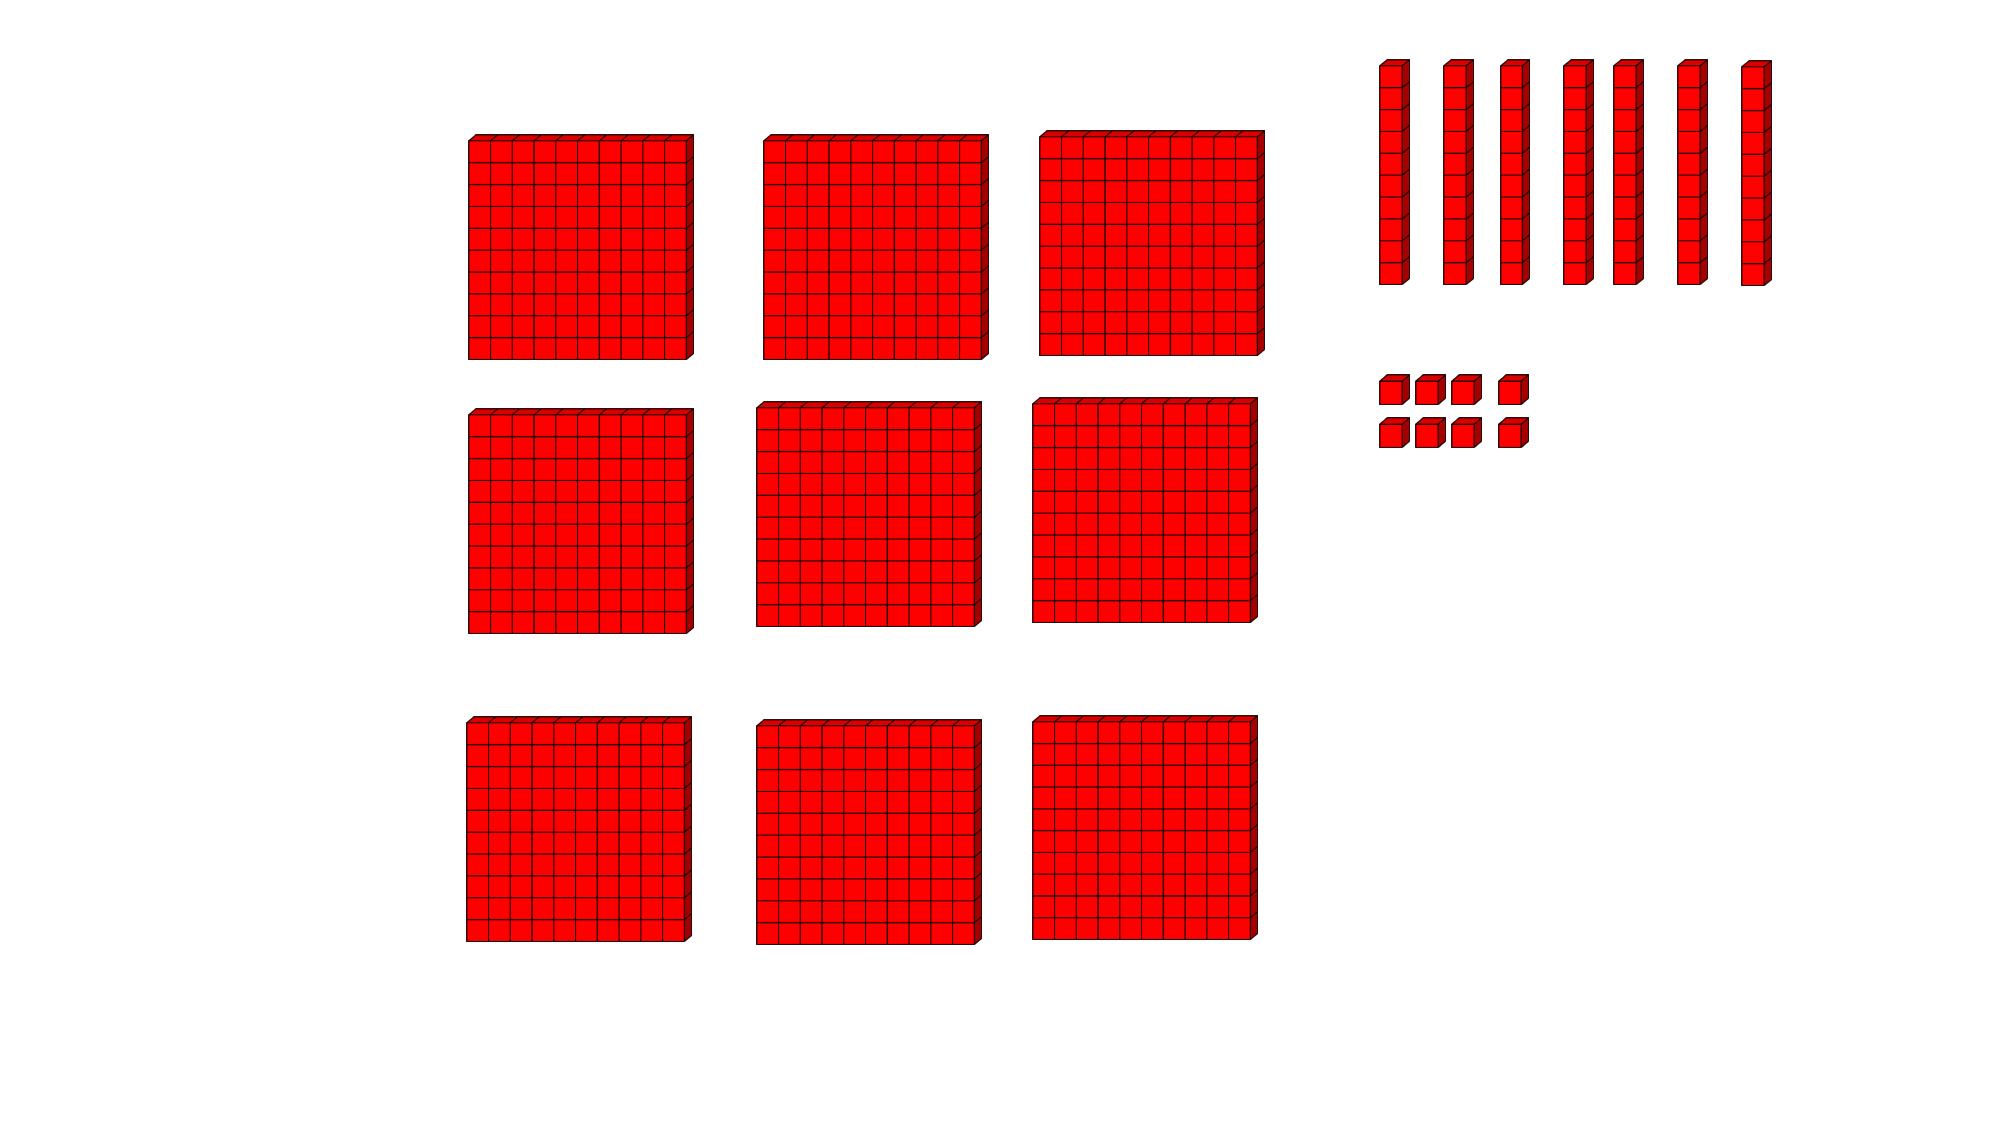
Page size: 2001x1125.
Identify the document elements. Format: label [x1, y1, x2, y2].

picture [1379, 374, 1410, 405]
picture [1443, 59, 1474, 285]
picture [1032, 715, 1258, 941]
picture [1451, 417, 1482, 448]
picture [1613, 59, 1644, 285]
picture [763, 134, 989, 360]
picture [1379, 59, 1410, 285]
picture [466, 716, 692, 942]
picture [1499, 59, 1530, 285]
picture [1741, 60, 1772, 286]
picture [468, 134, 694, 360]
picture [1563, 59, 1594, 285]
picture [1032, 397, 1258, 623]
picture [1498, 374, 1529, 405]
picture [1415, 374, 1446, 405]
picture [1039, 130, 1265, 356]
picture [756, 719, 982, 945]
picture [1451, 374, 1482, 405]
picture [1415, 417, 1446, 448]
picture [1677, 59, 1708, 285]
picture [468, 408, 694, 634]
picture [756, 401, 982, 627]
picture [1379, 417, 1410, 448]
picture [1498, 417, 1529, 448]
